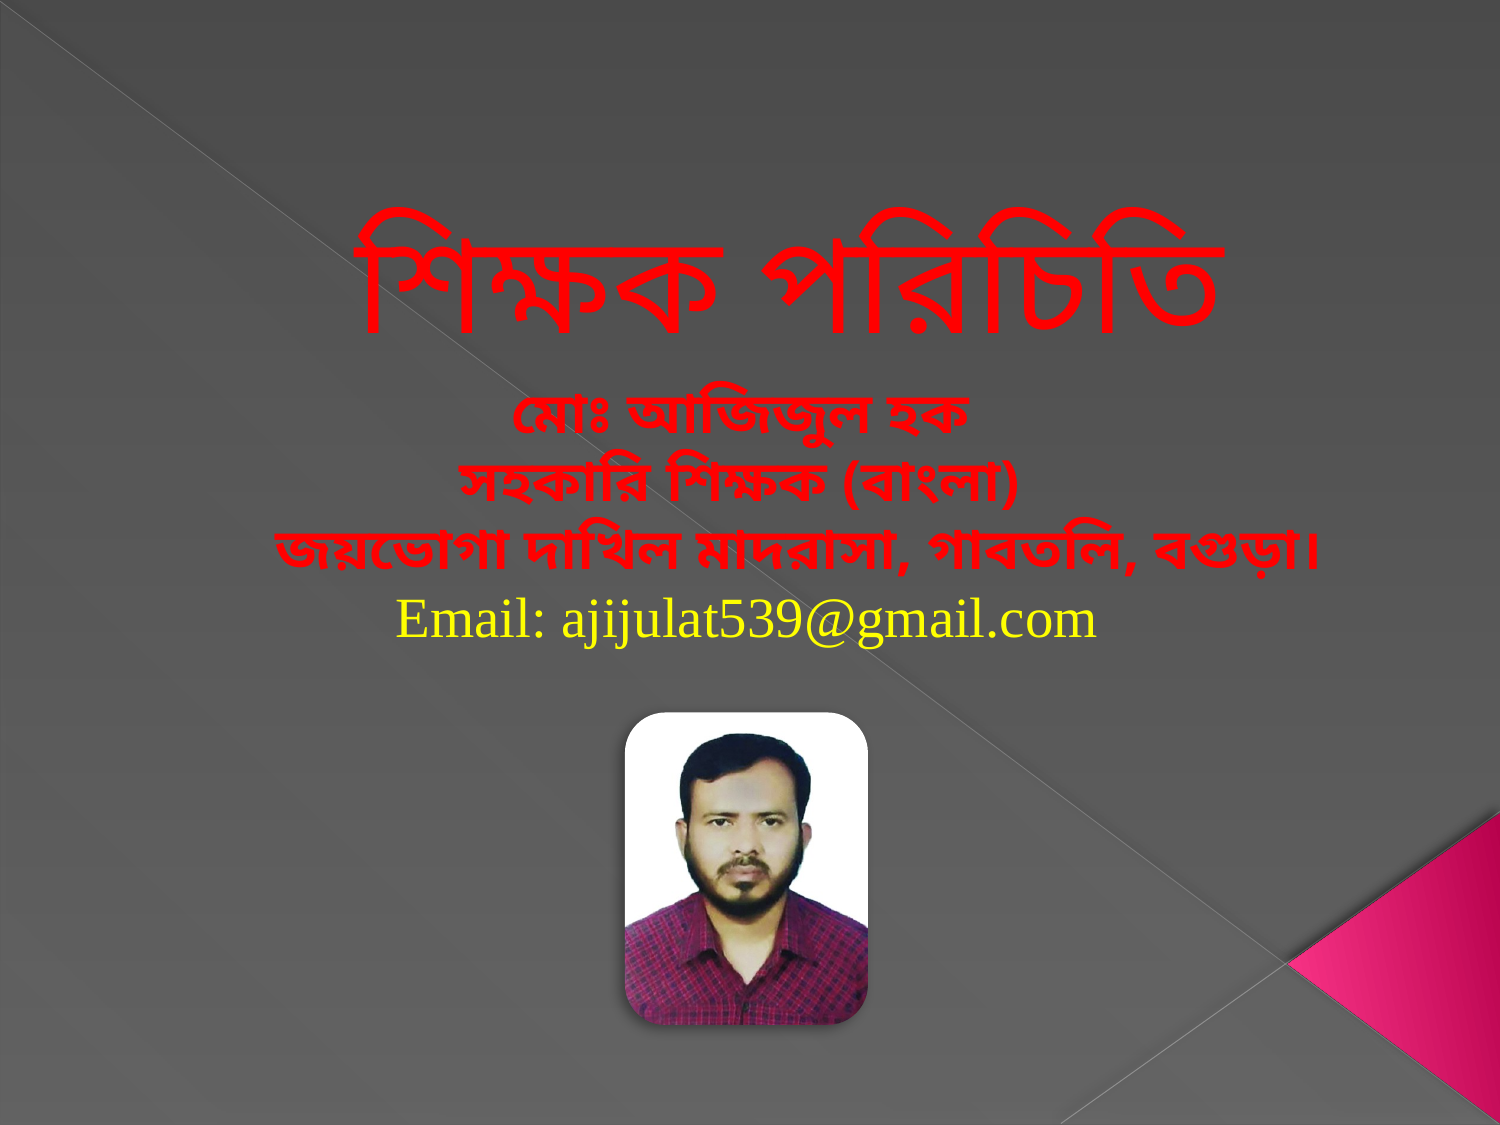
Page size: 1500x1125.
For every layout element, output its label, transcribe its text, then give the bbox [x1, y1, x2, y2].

subtitle মোঃ আজিজুল হক সহকারি শিক্ষক (বাংলা) জয়ভোগা দাখিল মাদরাসা, গাবতলি, বগুড়া। Email: ajijulat539@gmail.com [88, 369, 1412, 657]
title শিক্ষক পরিচিতি [88, 127, 1412, 369]
picture [624, 712, 869, 1026]
